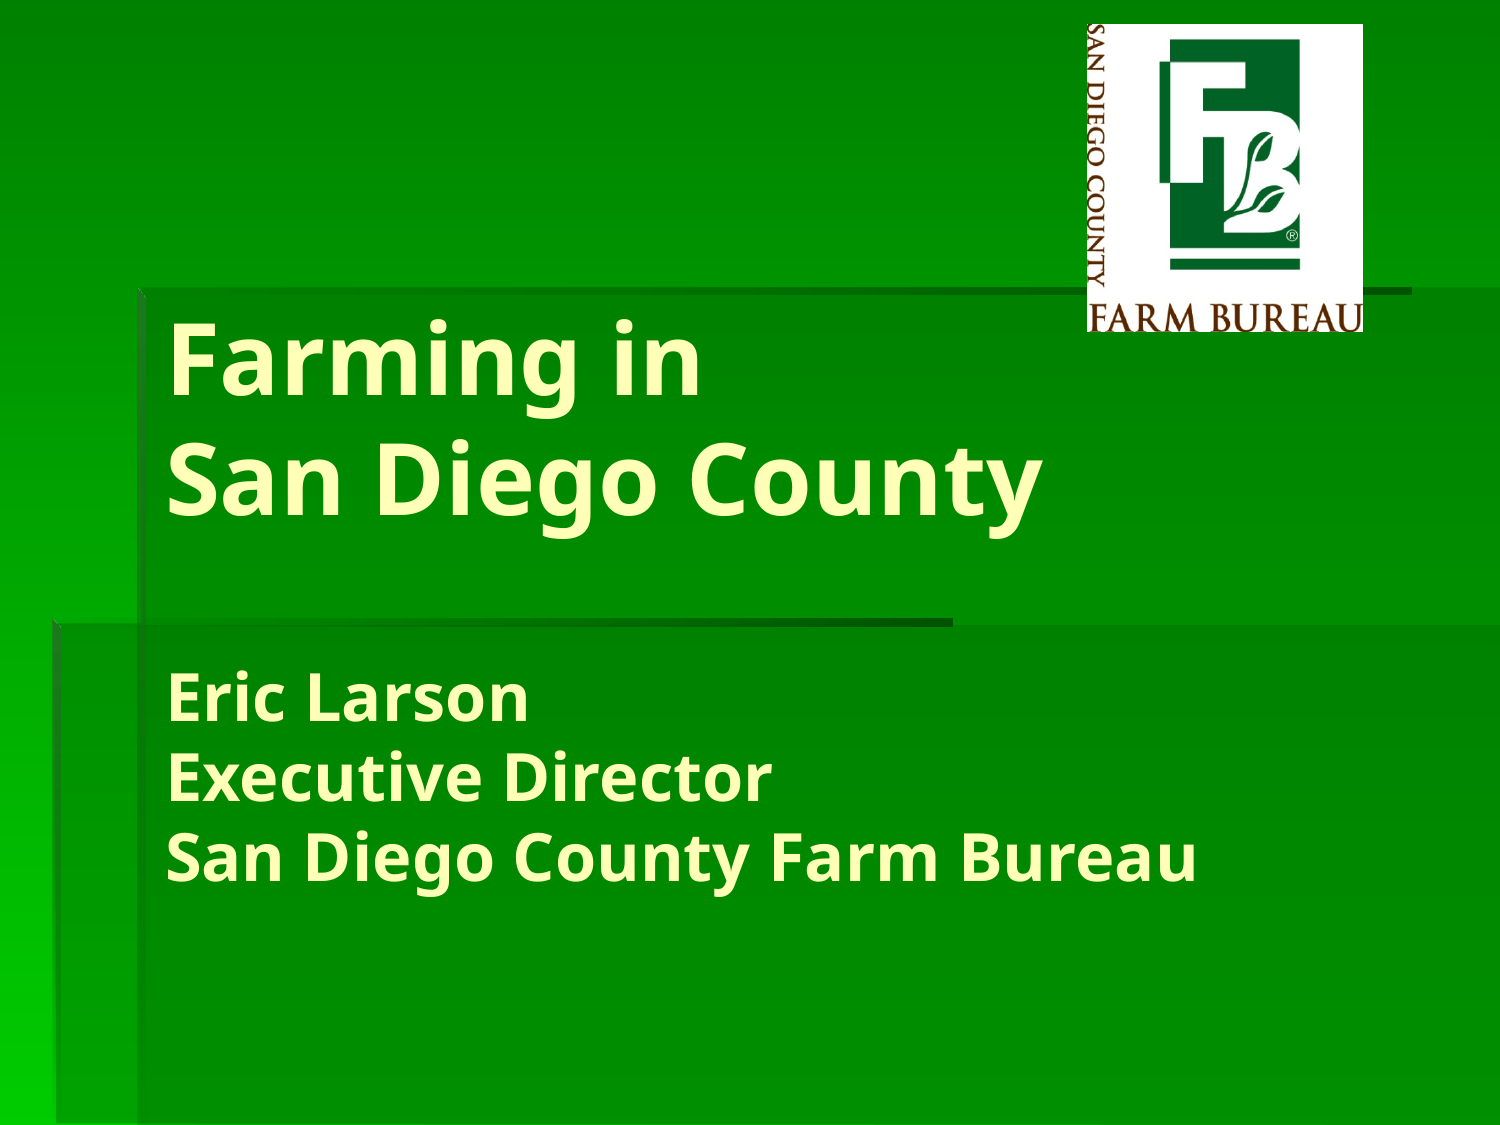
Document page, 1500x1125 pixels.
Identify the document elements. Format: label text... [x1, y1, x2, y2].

subtitle [312, 701, 1426, 913]
title Farming in San Diego County Eric Larson Executive Director San Diego County Farm Bureau [149, 287, 1413, 538]
picture [1087, 24, 1363, 332]
